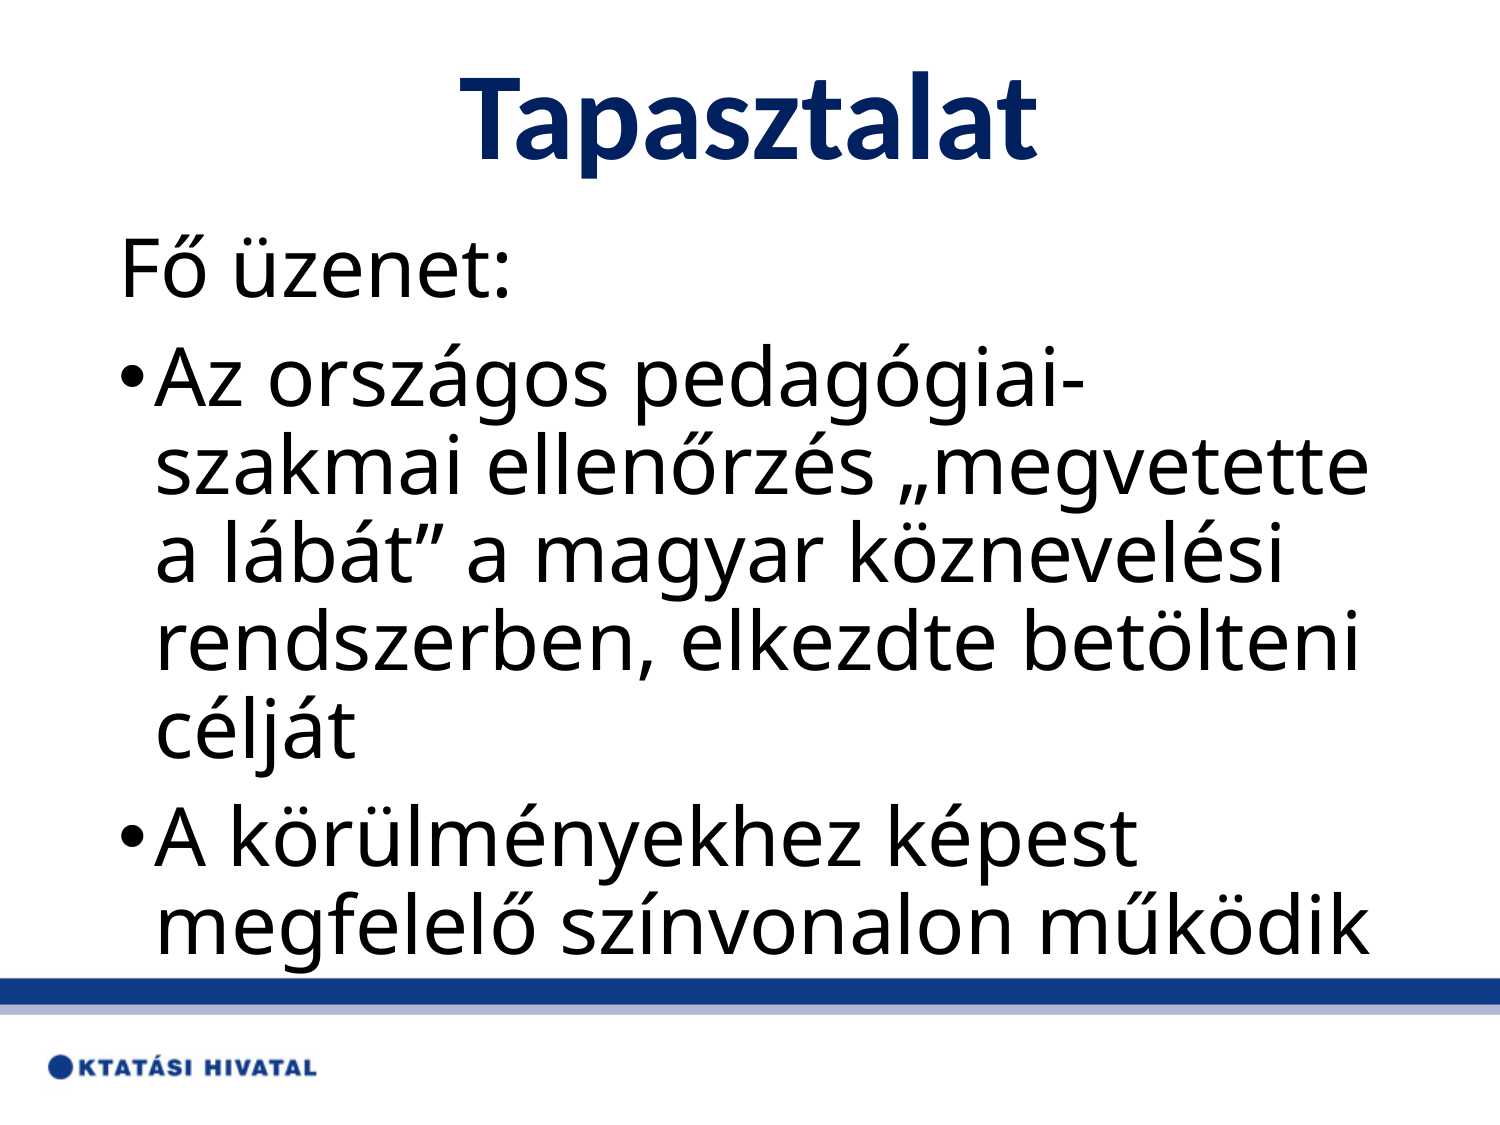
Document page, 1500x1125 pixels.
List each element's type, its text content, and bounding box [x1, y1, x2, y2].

list Fő üzenet: Az országos pedagógiai-szakmai ellenőrzés „megvetette a lábát” a magyar köznevelési rendszerben, elkezdte betölteni célját A körülményekhez képest megfelelő színvonalon működik [103, 219, 1397, 1014]
title Tapasztalat [103, 19, 1397, 219]
picture [0, 0, 1500, 1125]
